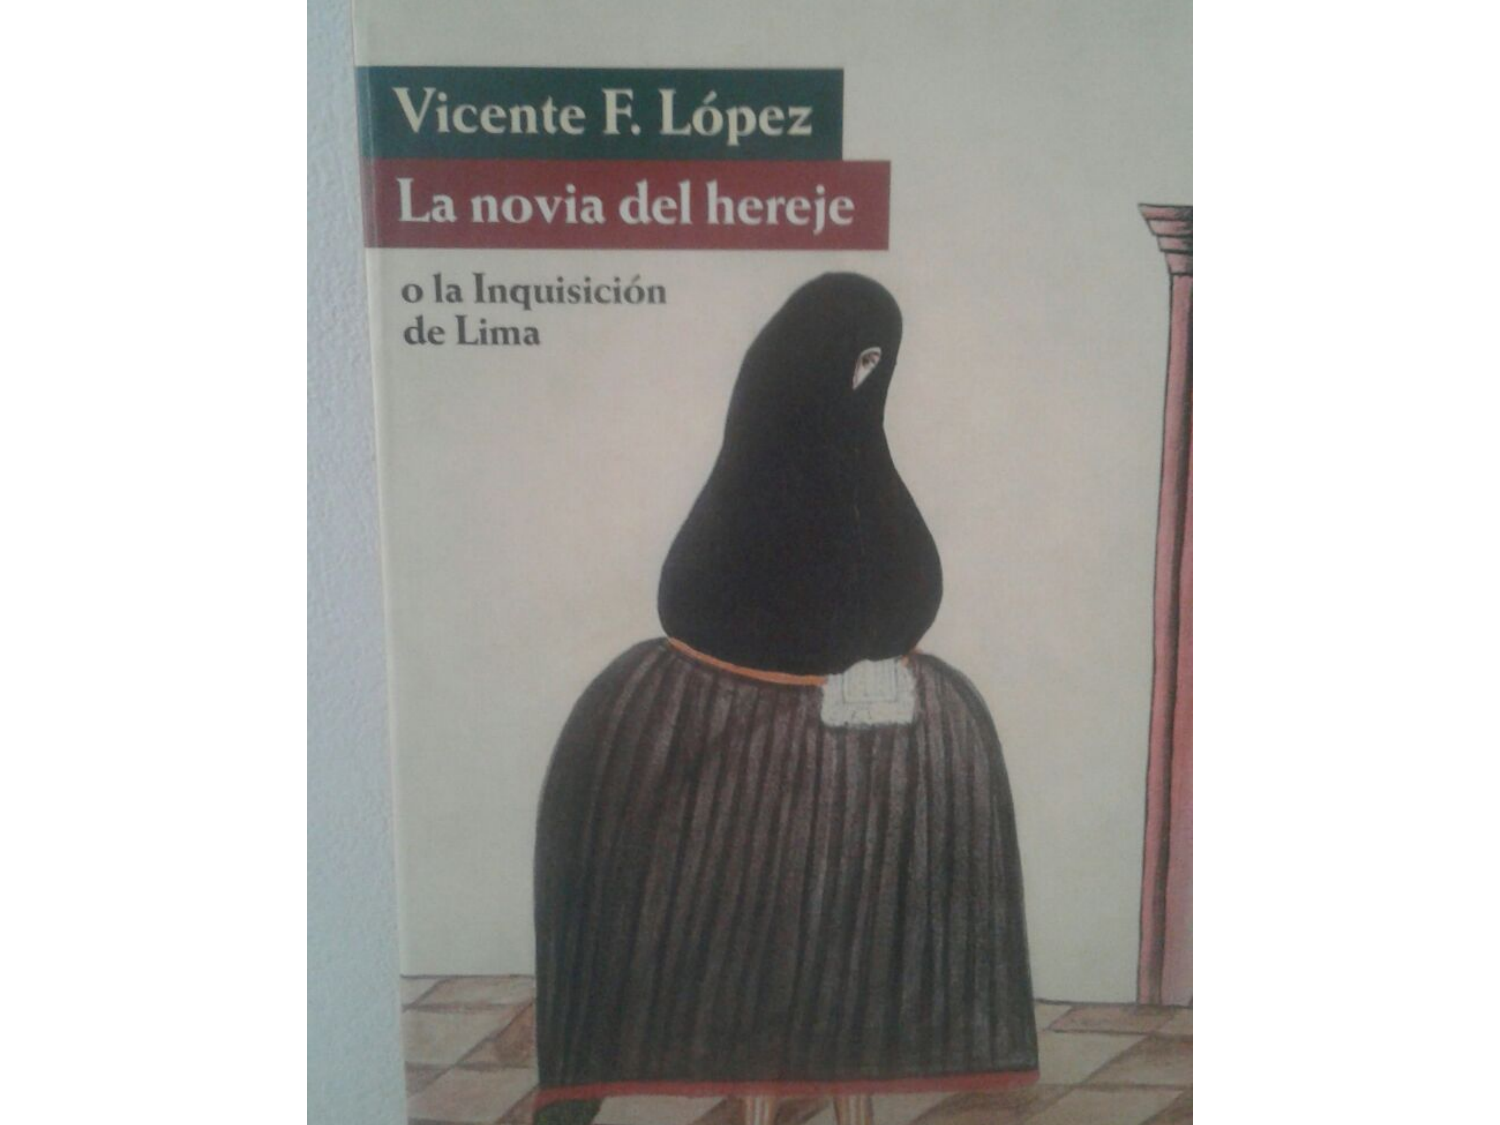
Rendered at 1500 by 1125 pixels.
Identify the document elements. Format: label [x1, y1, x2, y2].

picture [306, 0, 1194, 1125]
